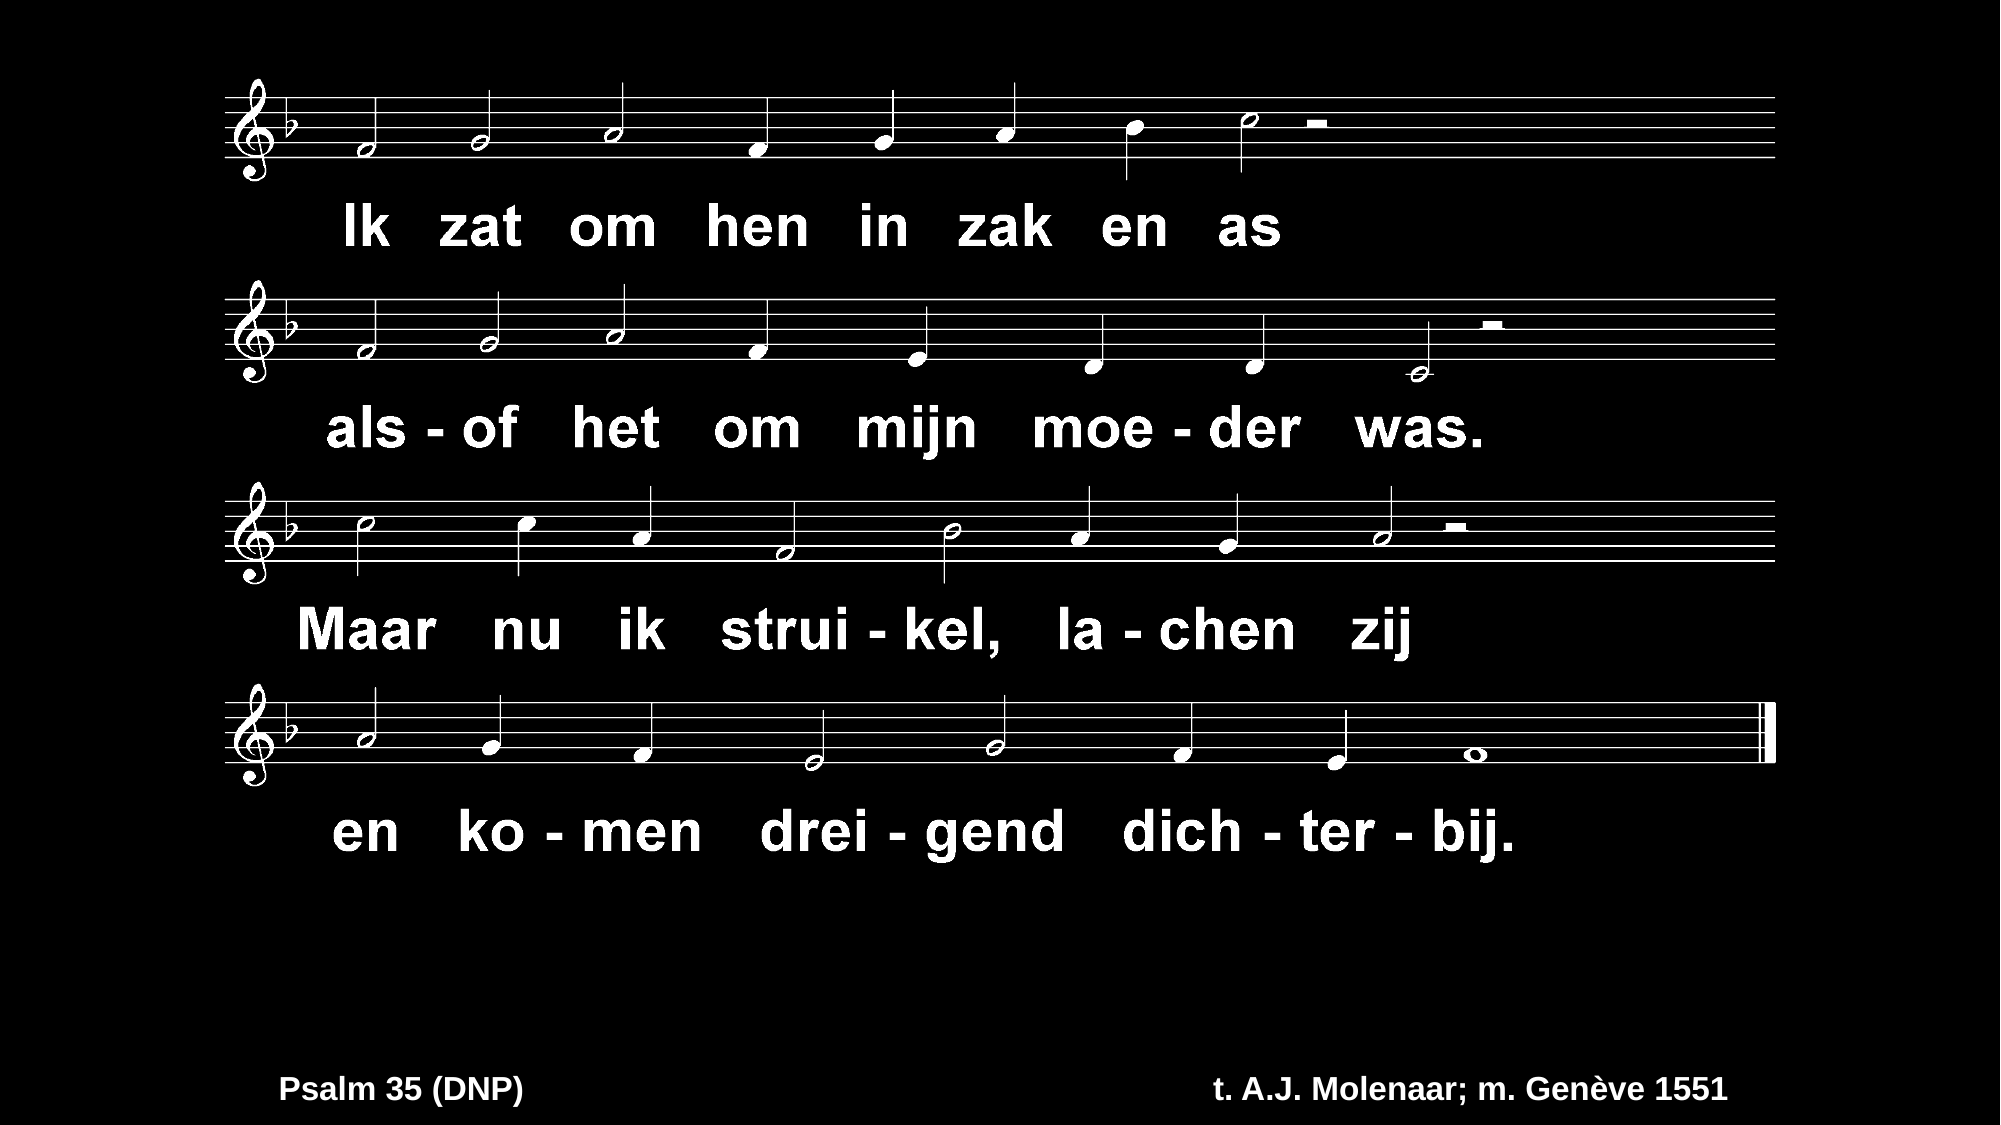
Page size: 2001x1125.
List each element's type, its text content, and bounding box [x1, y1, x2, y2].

picture [208, 62, 1792, 879]
text_box Psalm 35 (DNP) t. A.J. Molenaar; m. Genève 1551 [263, 1059, 1745, 1115]
